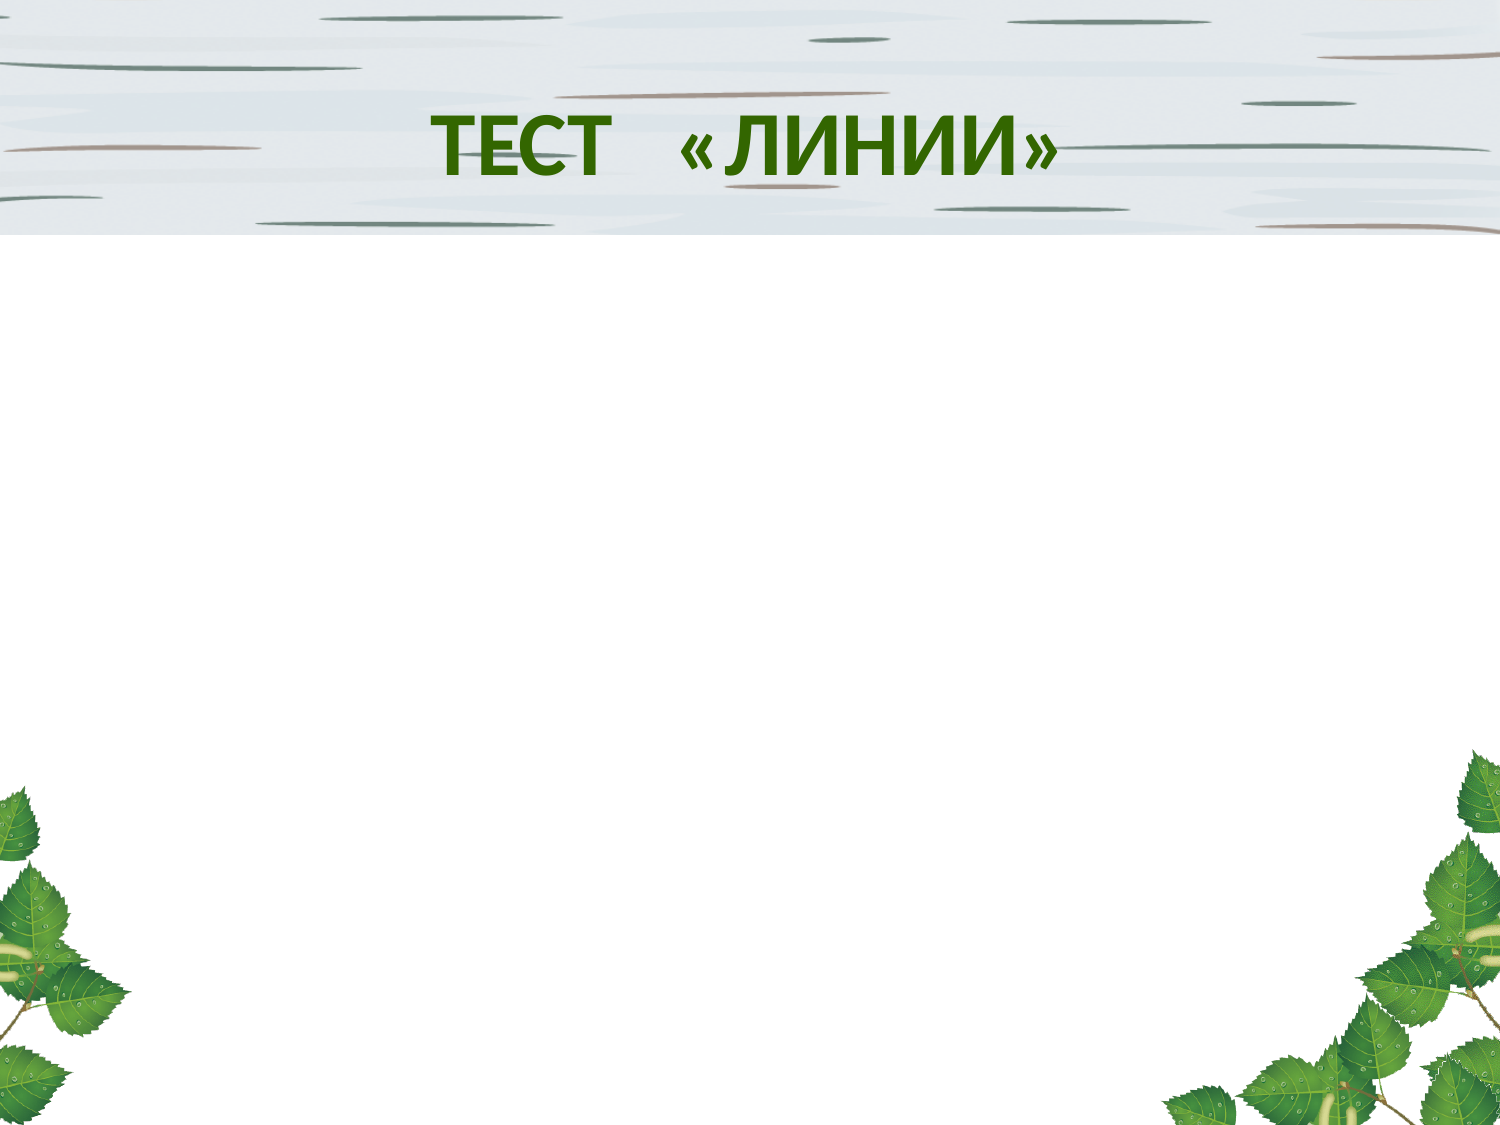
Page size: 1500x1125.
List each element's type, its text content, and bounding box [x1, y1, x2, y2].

picture [1160, 749, 1500, 1125]
title ТЕСТ «ЛИНИИ» [74, 44, 1426, 233]
picture [0, 0, 1500, 235]
picture [0, 785, 132, 1125]
